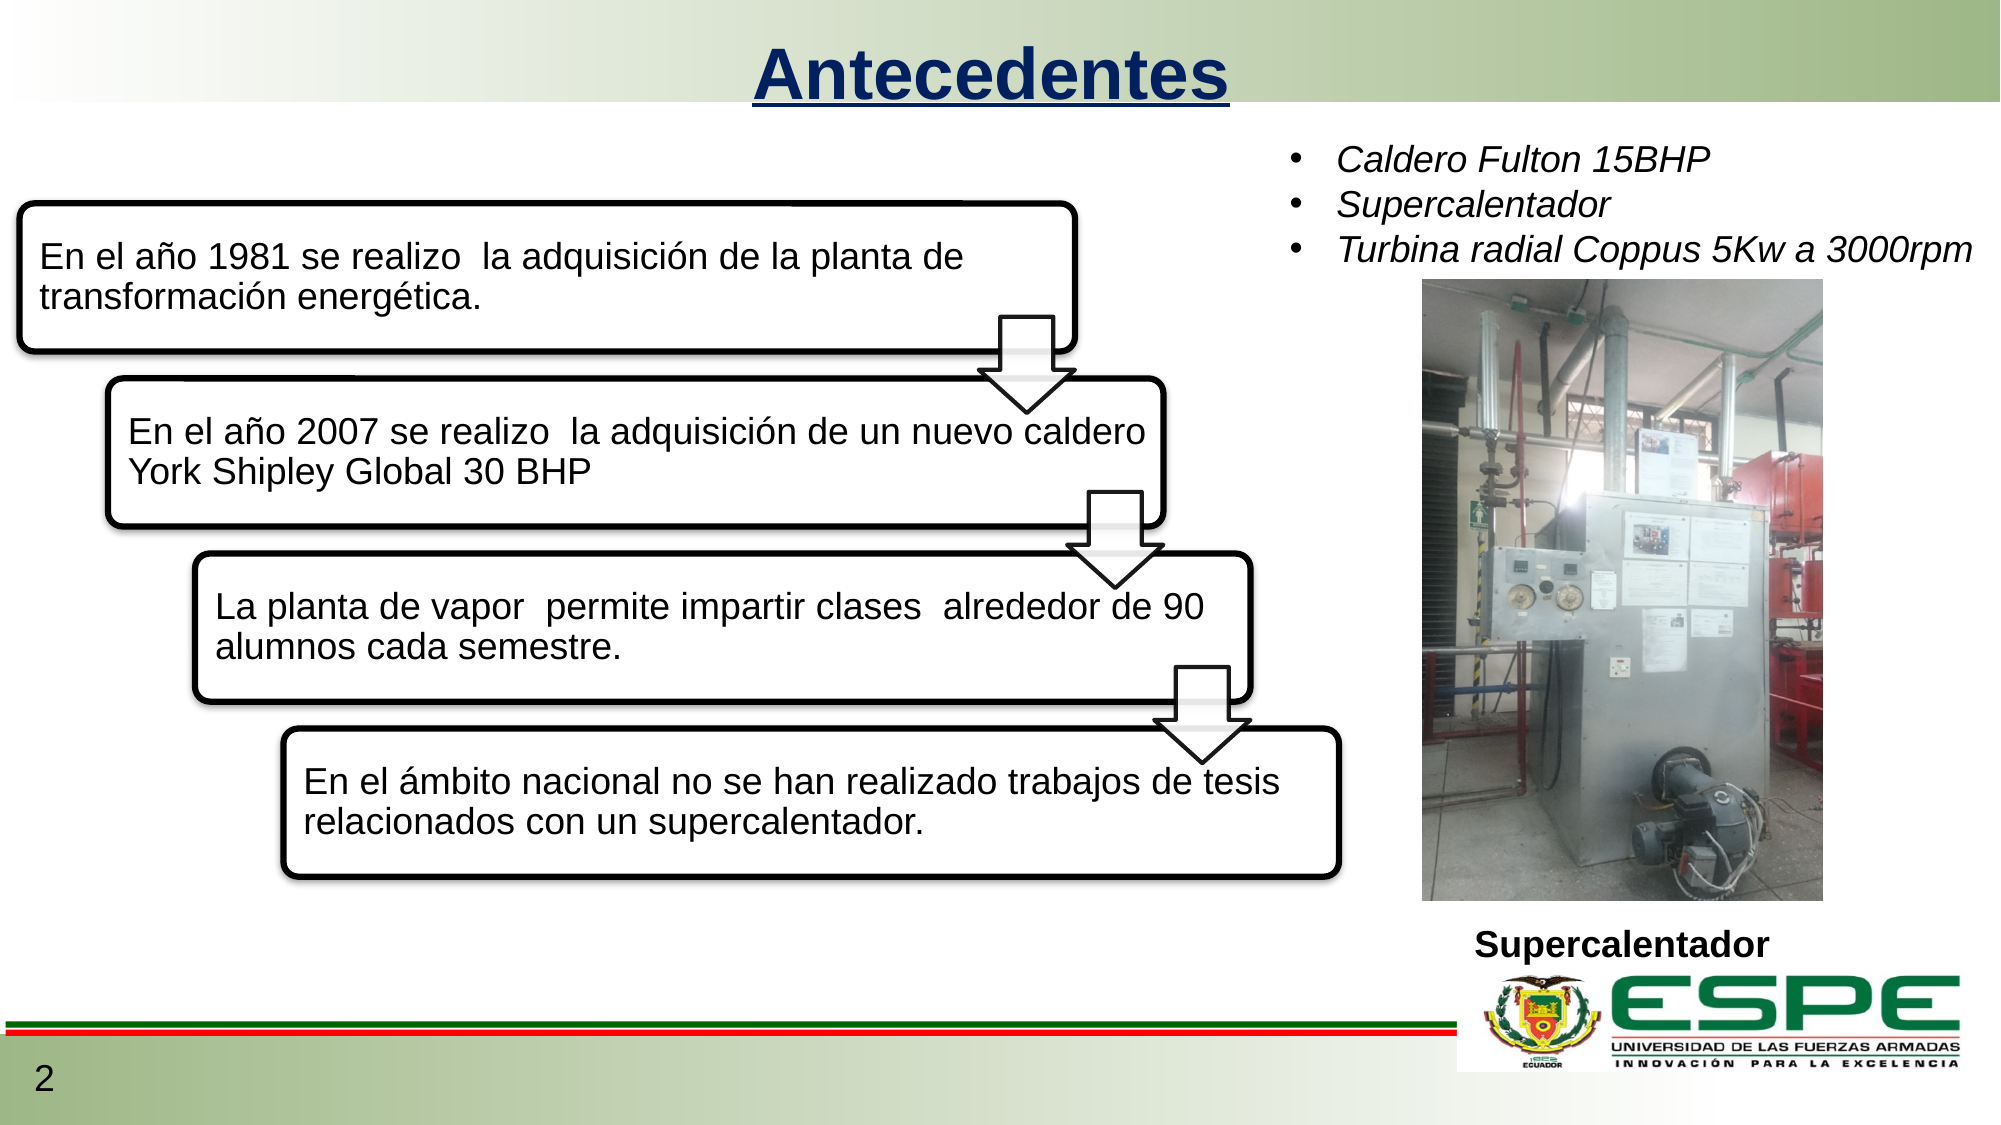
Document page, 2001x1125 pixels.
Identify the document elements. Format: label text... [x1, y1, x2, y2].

picture [1456, 968, 1994, 1072]
text_box 2 [19, 1046, 162, 1107]
text_box Antecedentes [249, 19, 1733, 197]
text_box Caldero Fulton 15BHP Supercalentador Turbina radial Coppus 5Kw a 3000rpm [1274, 127, 2000, 278]
text_box Supercalentador [1422, 912, 1823, 973]
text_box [19, 203, 1340, 877]
picture [1422, 278, 1823, 901]
